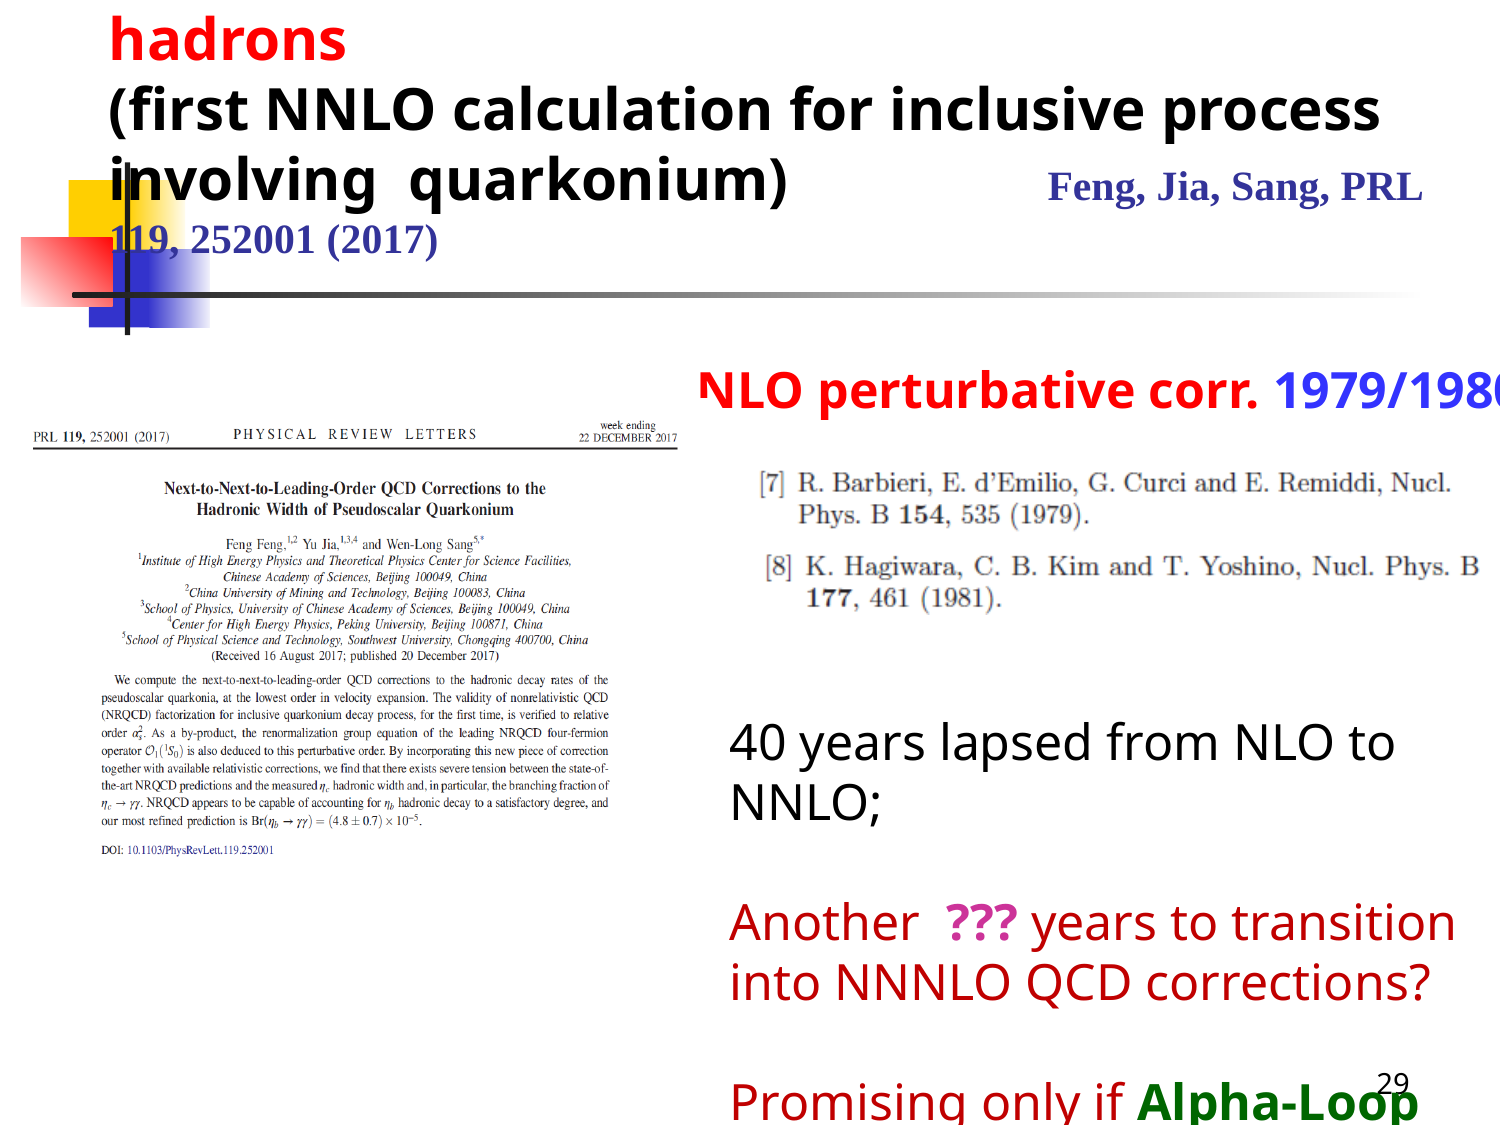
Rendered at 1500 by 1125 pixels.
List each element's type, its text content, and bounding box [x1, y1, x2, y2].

picture [749, 550, 1500, 616]
title Complete NNLO correction to ηc  light hadrons (first NNLO calculation for inclusive process involving quarkonium) Feng, Jia, Sang, PRL 119, 252001 (2017) [93, 34, 1500, 270]
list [0, 398, 716, 868]
text_box NLO perturbative corr. 1979/1980 [681, 351, 1500, 427]
text_box 40 years lapsed from NLO to NNLO; Another ??? years to transition into NNNLO QCD corrections? Promising only if Alpha-Loop takes over? [714, 703, 1500, 1125]
picture [754, 468, 1500, 546]
